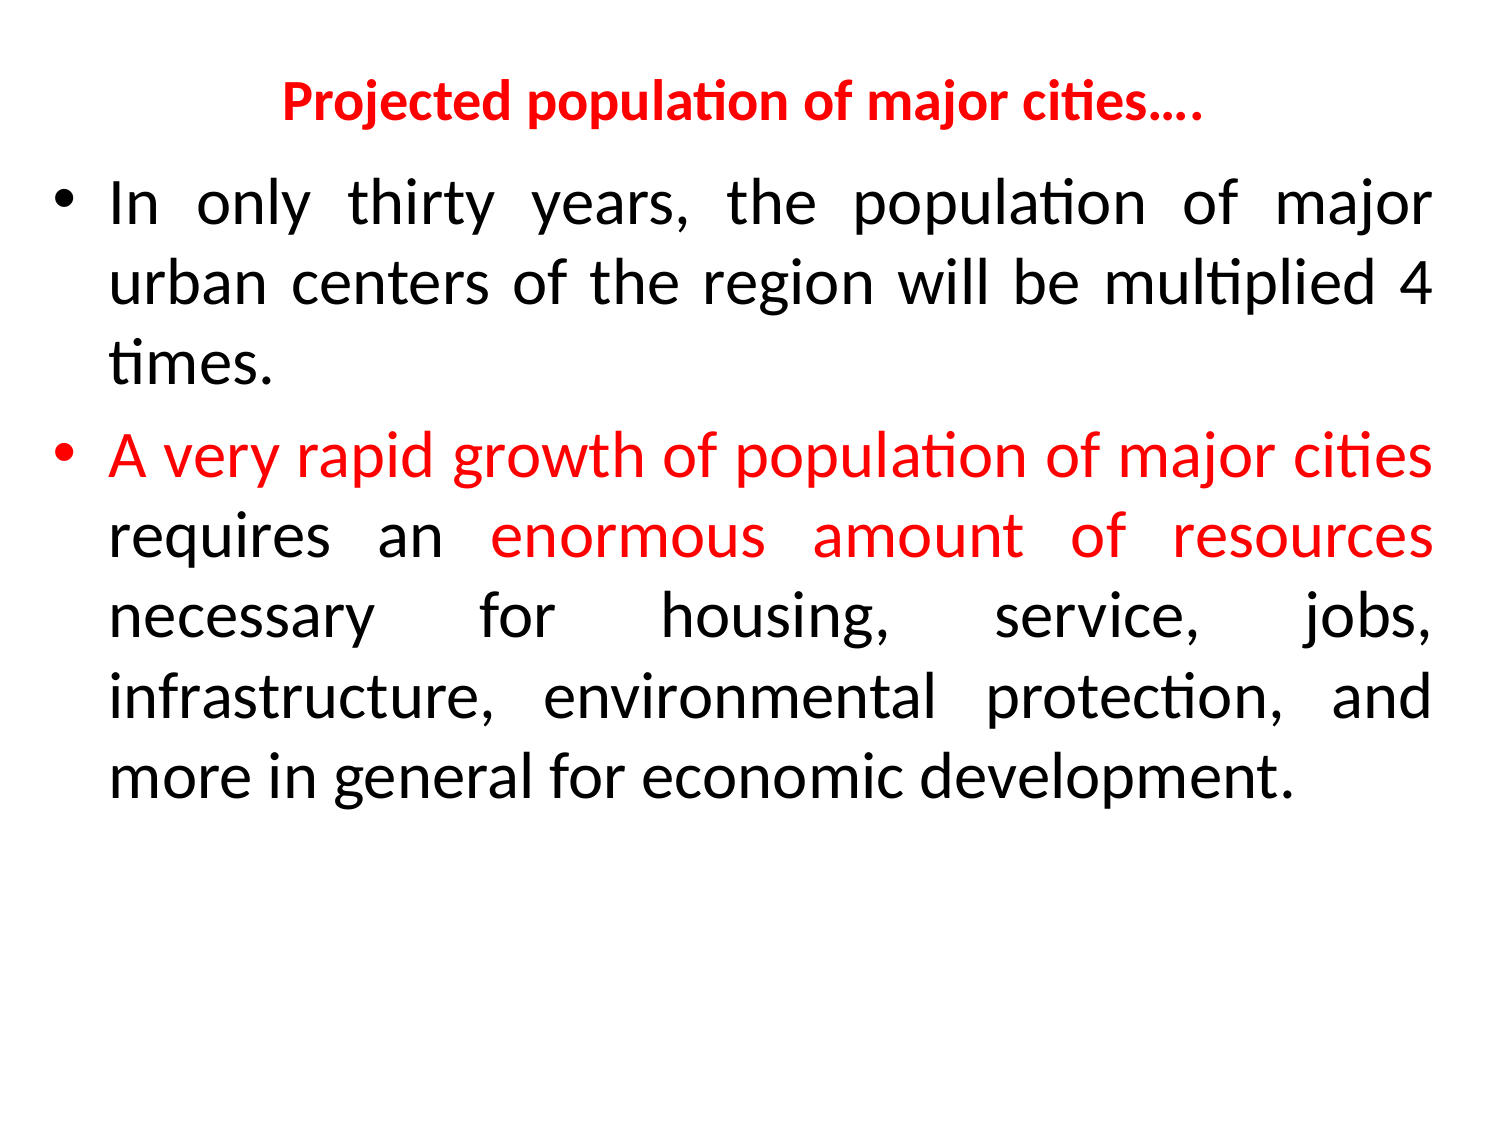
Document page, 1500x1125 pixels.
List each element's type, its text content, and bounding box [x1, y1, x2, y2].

title Projected population of major cities…. [37, 45, 1450, 149]
list In only thirty years, the population of major urban centers of the region will be multiplied 4 times. A very rapid growth of population of major cities requires an enormous amount of resources necessary for housing, service, jobs, infrastructure, environmental protection, and more in general for economic development. [37, 149, 1450, 1088]
